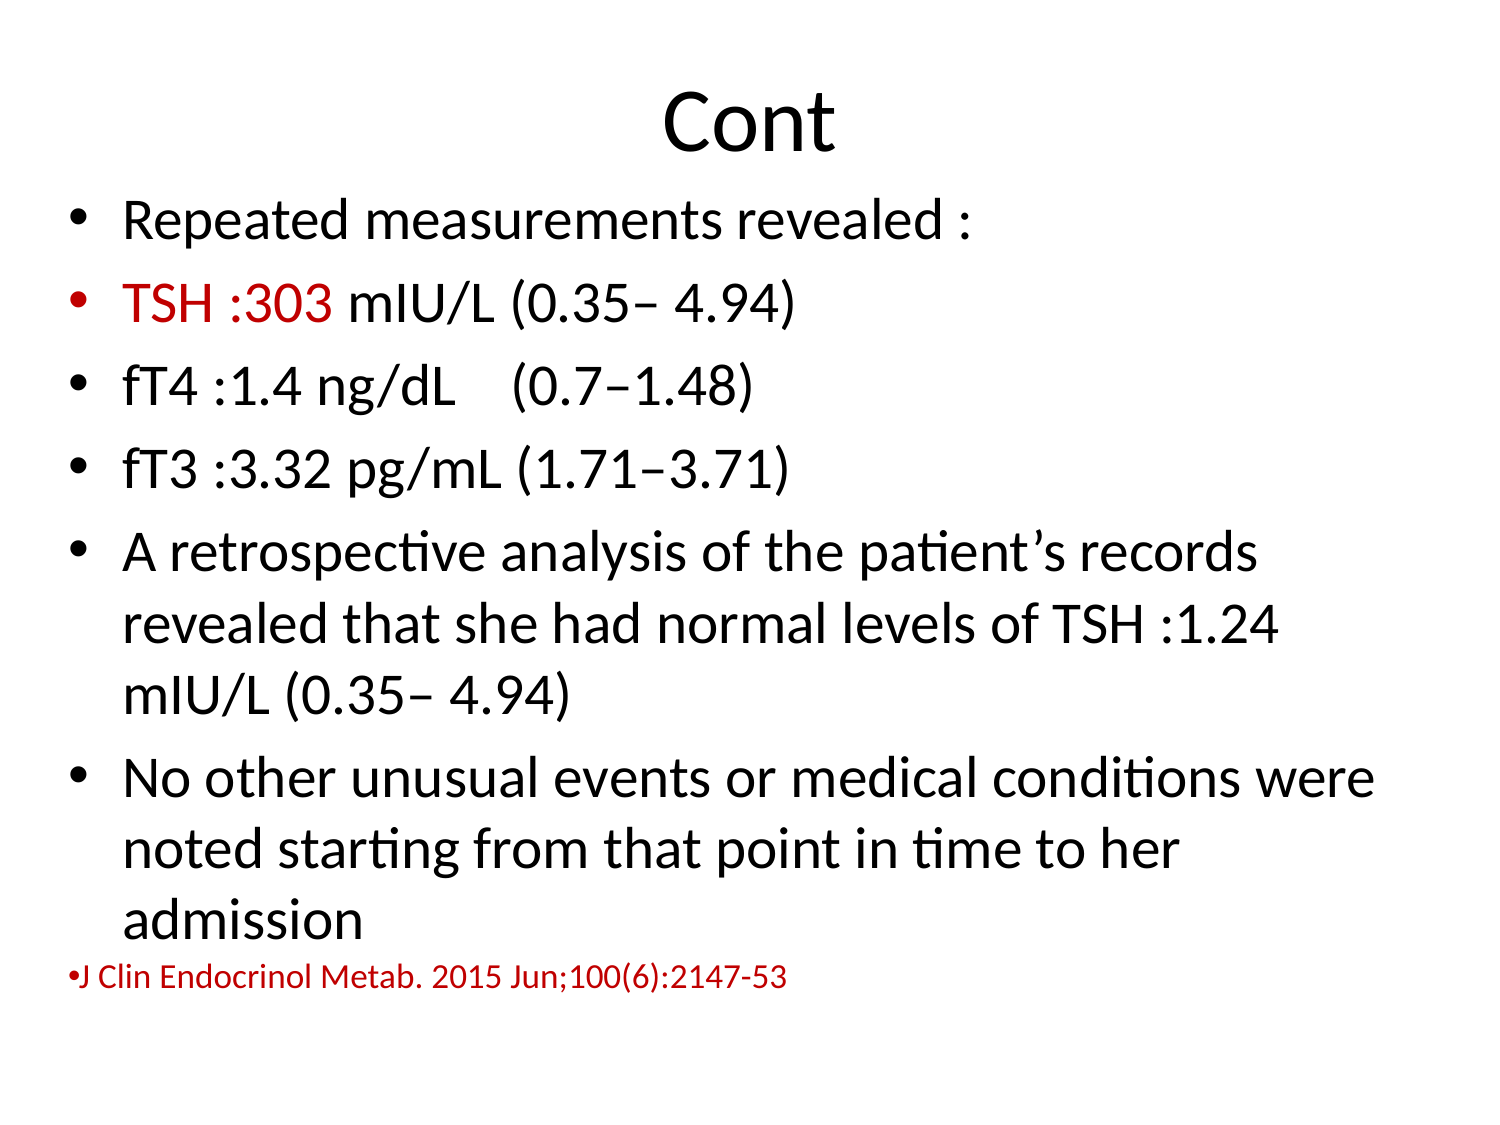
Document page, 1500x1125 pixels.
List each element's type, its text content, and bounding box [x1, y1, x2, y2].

list Repeated measurements revealed : TSH :303 mIU/L (0.35– 4.94) fT4 :1.4 ng/dL (0.7–1.48) fT3 :3.32 pg/mL (1.71–3.71) A retrospective analysis of the patient’s records revealed that she had normal levels of TSH :1.24 mIU/L (0.35– 4.94) No other unusual events or medical conditions were noted starting from that point in time to her admission J Clin Endocrinol Metab. 2015 Jun;100(6):2147-53 [53, 172, 1425, 1005]
title Cont [75, 45, 1425, 172]
